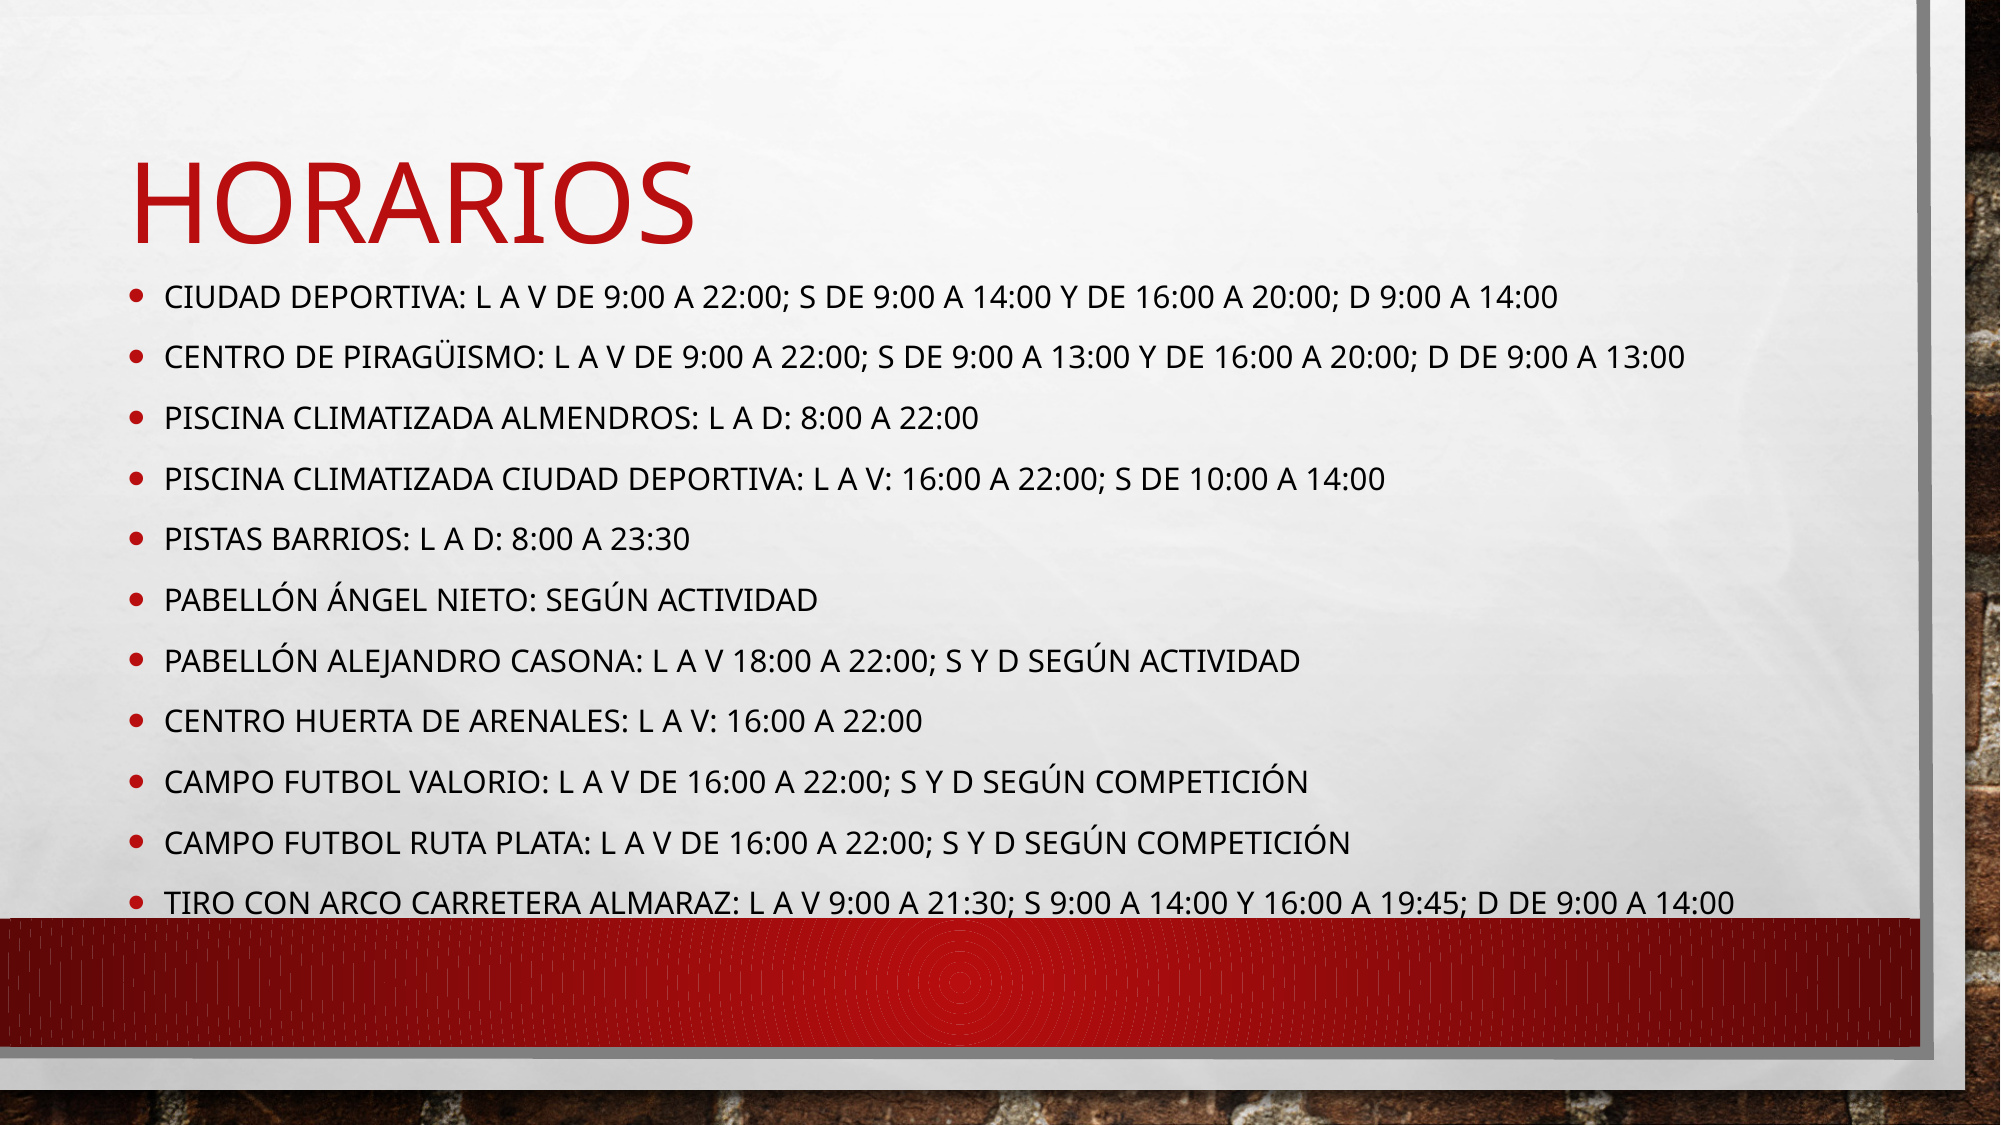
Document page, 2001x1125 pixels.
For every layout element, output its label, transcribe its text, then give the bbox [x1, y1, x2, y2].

picture [0, 0, 2000, 1125]
title horarios [112, 112, 1818, 260]
list Ciudad deportiva: L a V de 9:00 a 22:00; S de 9:00 a 14:00 y de 16:00 a 20:00; D 9:00 a 14:00 Centro de piragüismo: L a V de 9:00 a 22:00; S de 9:00 a 13:00 y de 16:00 a 20:00; D de 9:00 a 13:00 PISCINA CLIMATIZADA ALMENDROS: L a d: 8:00 a 22:00 Piscina climatizada ciudad deportiva: l a v: 16:00 a 22:00; s de 10:00 a 14:00 Pistas barrios: l a d: 8:00 a 23:30 Pabellón ángel nieto: Según actividad Pabellón Alejandro casona: l a v 18:00 a 22:00; s y d según actividad Centro huerta de arenales: l a v: 16:00 a 22:00 Campo futbol valorio: l a v de 16:00 a 22:00; s y d según competición Campo futbol ruta plata: l a v de 16:00 a 22:00; s y d según competición Tiro con arco carretera almaraz: l a v 9:00 a 21:30; s 9:00 a 14:00 y 16:00 a 19:45; D de 9:00 a 14:00 [112, 260, 1818, 930]
